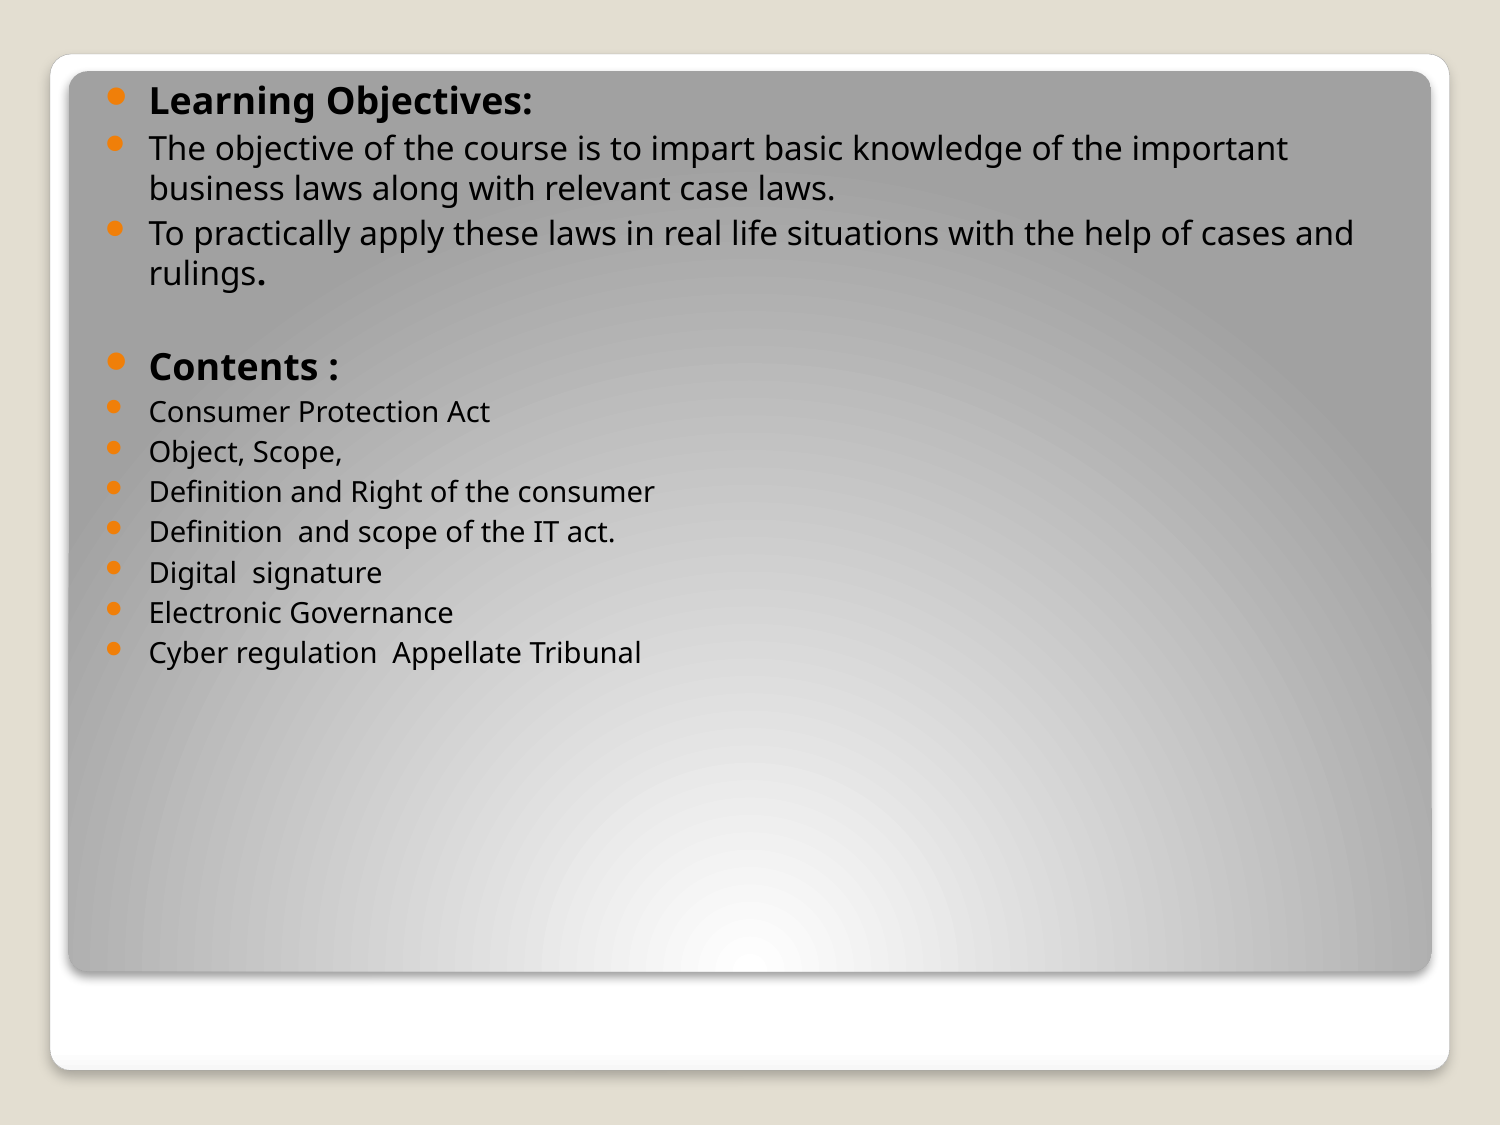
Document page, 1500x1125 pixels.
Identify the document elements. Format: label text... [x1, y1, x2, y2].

list Learning Objectives: The objective of the course is to impart basic knowledge of the important business laws along with relevant case laws. To practically apply these laws in real life situations with the help of cases and rulings. Contents : Consumer Protection Act Object, Scope, Definition and Right of the consumer Definition and scope of the IT act. Digital signature Electronic Governance Cyber regulation Appellate Tribunal [75, 62, 1425, 1005]
